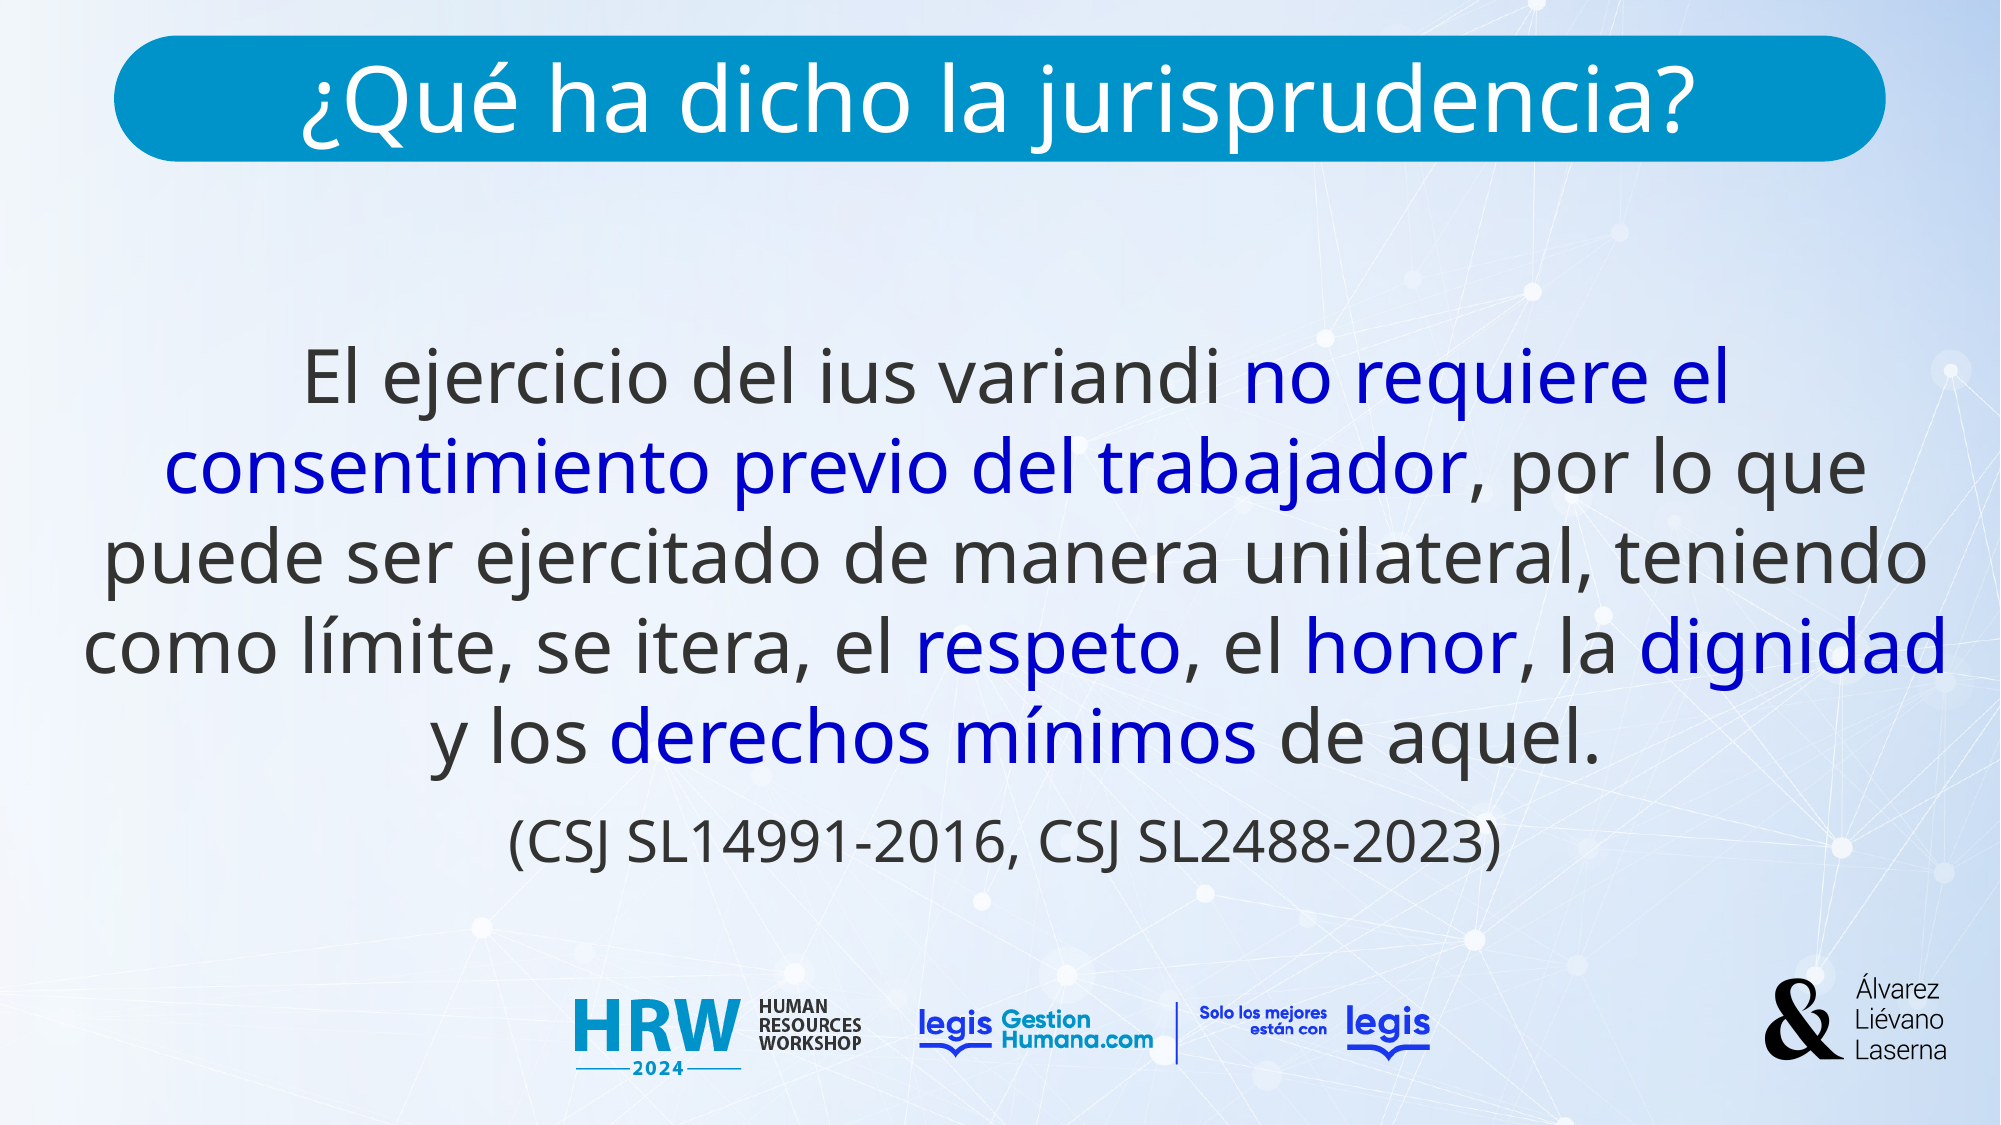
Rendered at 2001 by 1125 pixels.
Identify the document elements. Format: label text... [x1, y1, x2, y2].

picture [0, 0, 2000, 1125]
text_box El ejercicio del ius variandi no requiere el consentimiento previo del trabajador, por lo que puede ser ejercitado de manera unilateral, teniendo como límite, se itera, el respeto, el honor, la dignidad y los derechos mínimos de aquel. (CSJ SL14991-2016, CSJ SL2488-2023) [54, 231, 1979, 887]
text_box [113, 37, 1887, 163]
text_box ¿Qué ha dicho la jurisprudencia? [157, 33, 1843, 159]
